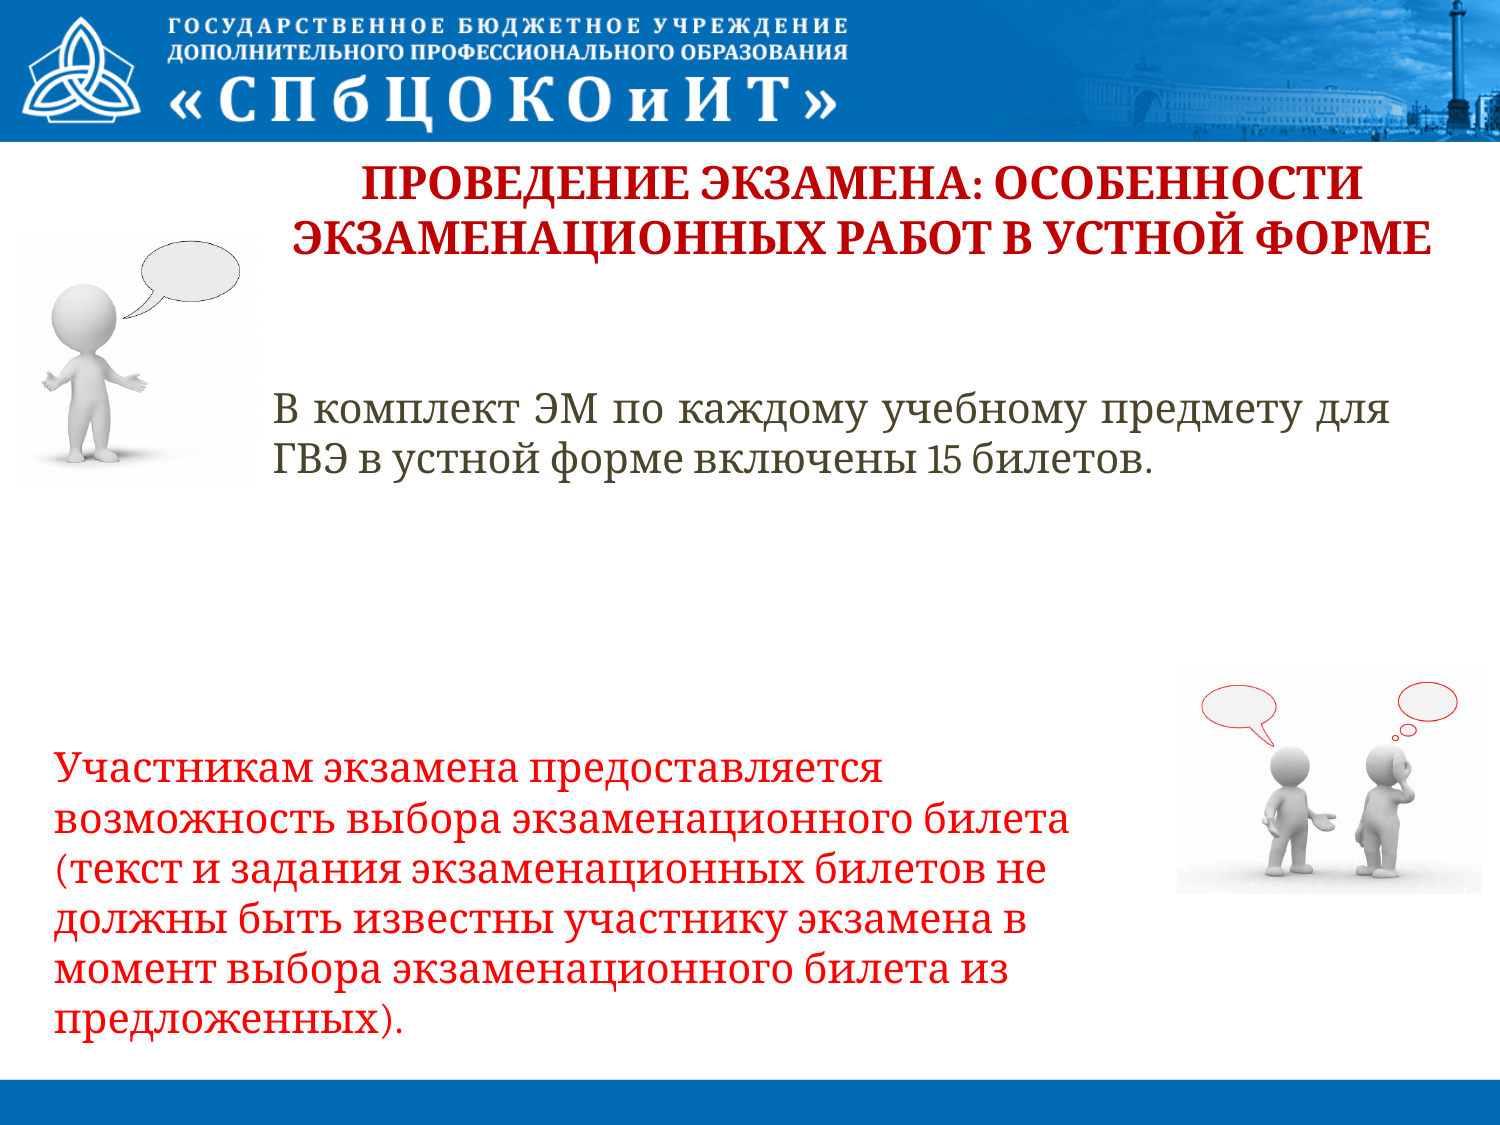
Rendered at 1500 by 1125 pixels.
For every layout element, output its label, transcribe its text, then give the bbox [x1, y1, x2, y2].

title Проведение экзамена: особенности экзаменационных работ в устной форме [251, 137, 1475, 280]
picture [0, 0, 1500, 1125]
text_box В комплект ЭМ по каждому учебному предмету для ГВЭ в устной форме включены 15 билетов. [262, 373, 1405, 489]
text_box Участникам экзамена предоставляется возможность выбора экзаменационного билета (текст и задания экзаменационных билетов не должны быть известны участнику экзамена в момент выбора экзаменационного билета из предложенных). [39, 733, 1174, 1049]
